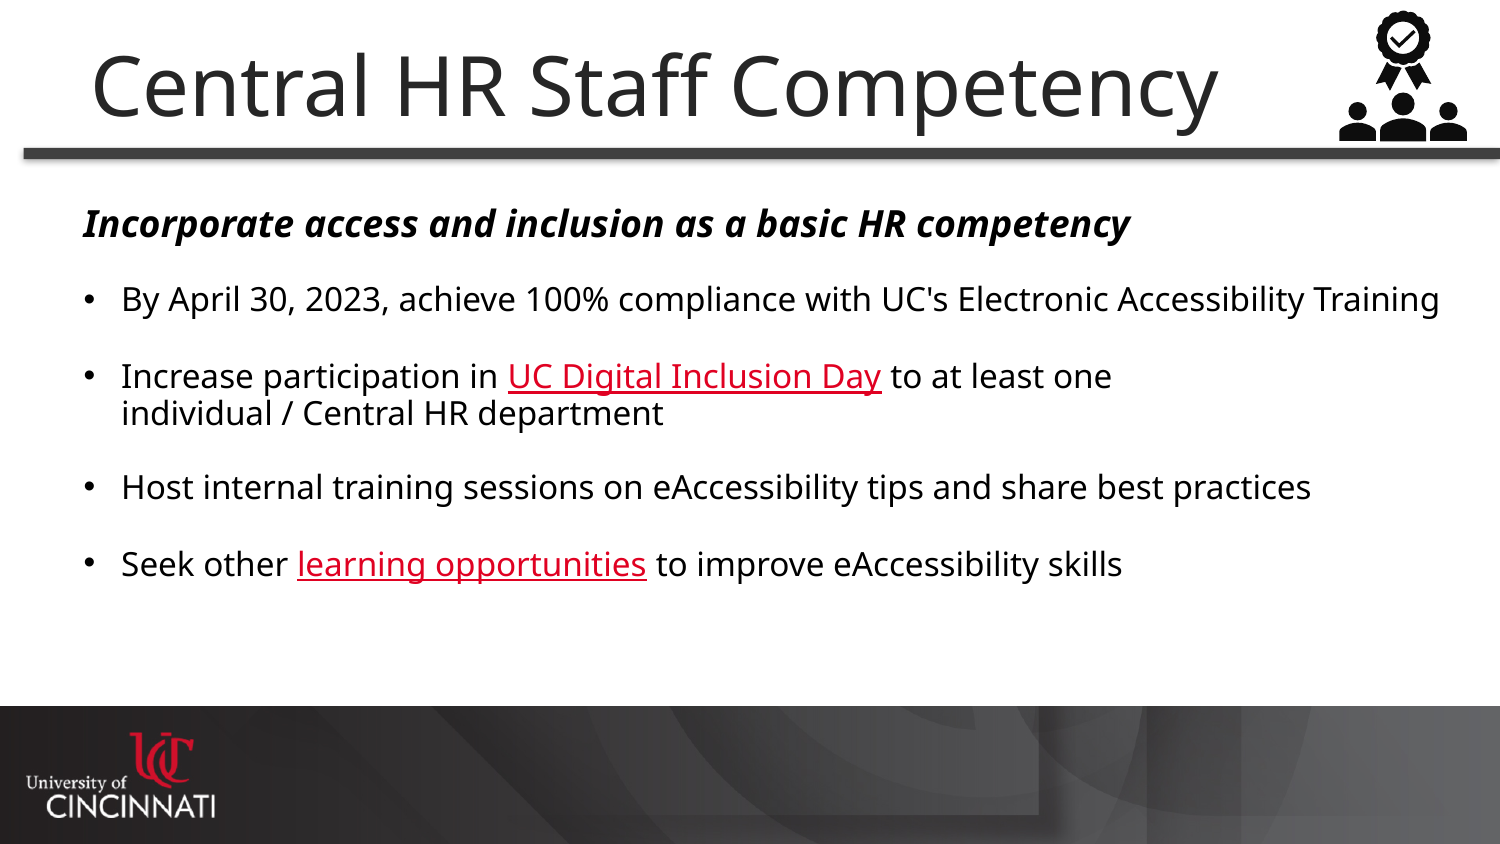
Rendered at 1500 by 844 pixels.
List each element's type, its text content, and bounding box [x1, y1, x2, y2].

title Central HR Staff Competency [75, 12, 1325, 154]
picture [0, 0, 1500, 844]
list Incorporate access and inclusion as a basic HR competency By April 30, 2023, achieve 100% compliance with UC's Electronic Accessibility Training Increase participation in UC Digital Inclusion Day to at least one individual / Central HR department Host internal training sessions on eAccessibility tips and share best practices Seek other learning opportunities to improve eAccessibility skills [68, 197, 1469, 679]
